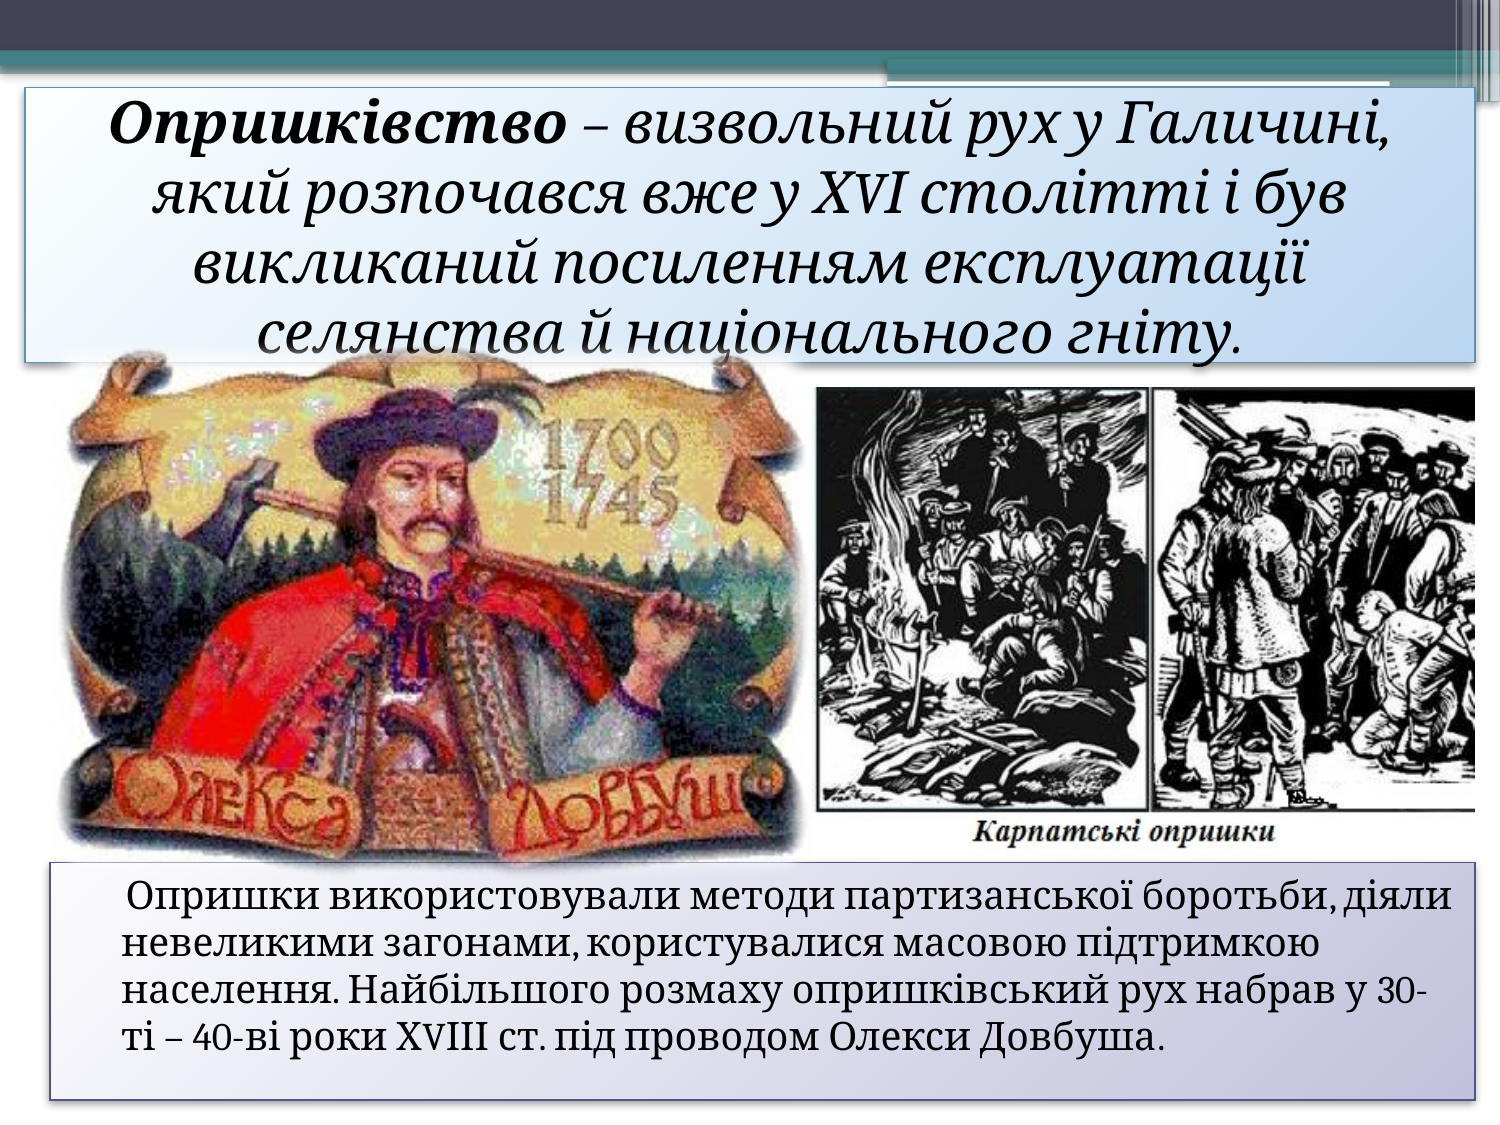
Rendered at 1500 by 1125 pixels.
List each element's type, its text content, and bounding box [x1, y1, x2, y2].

title Опришківство – визвольний рух у Галичині, який розпочався вже у ХVІ столітті і був викликаний посиленням експлуатації селянства й національного гніту. [24, 87, 1476, 363]
picture [49, 337, 1476, 881]
list Опришки використовували методи партизанської боротьби, діяли невеликими загонами, користувалися масовою підтримкою населення. Найбільшого розмаху опришківський рух набрав у 30-ті – 40-ві роки ХVІІІ ст. під проводом Олекси Довбуша. [49, 863, 1476, 1101]
